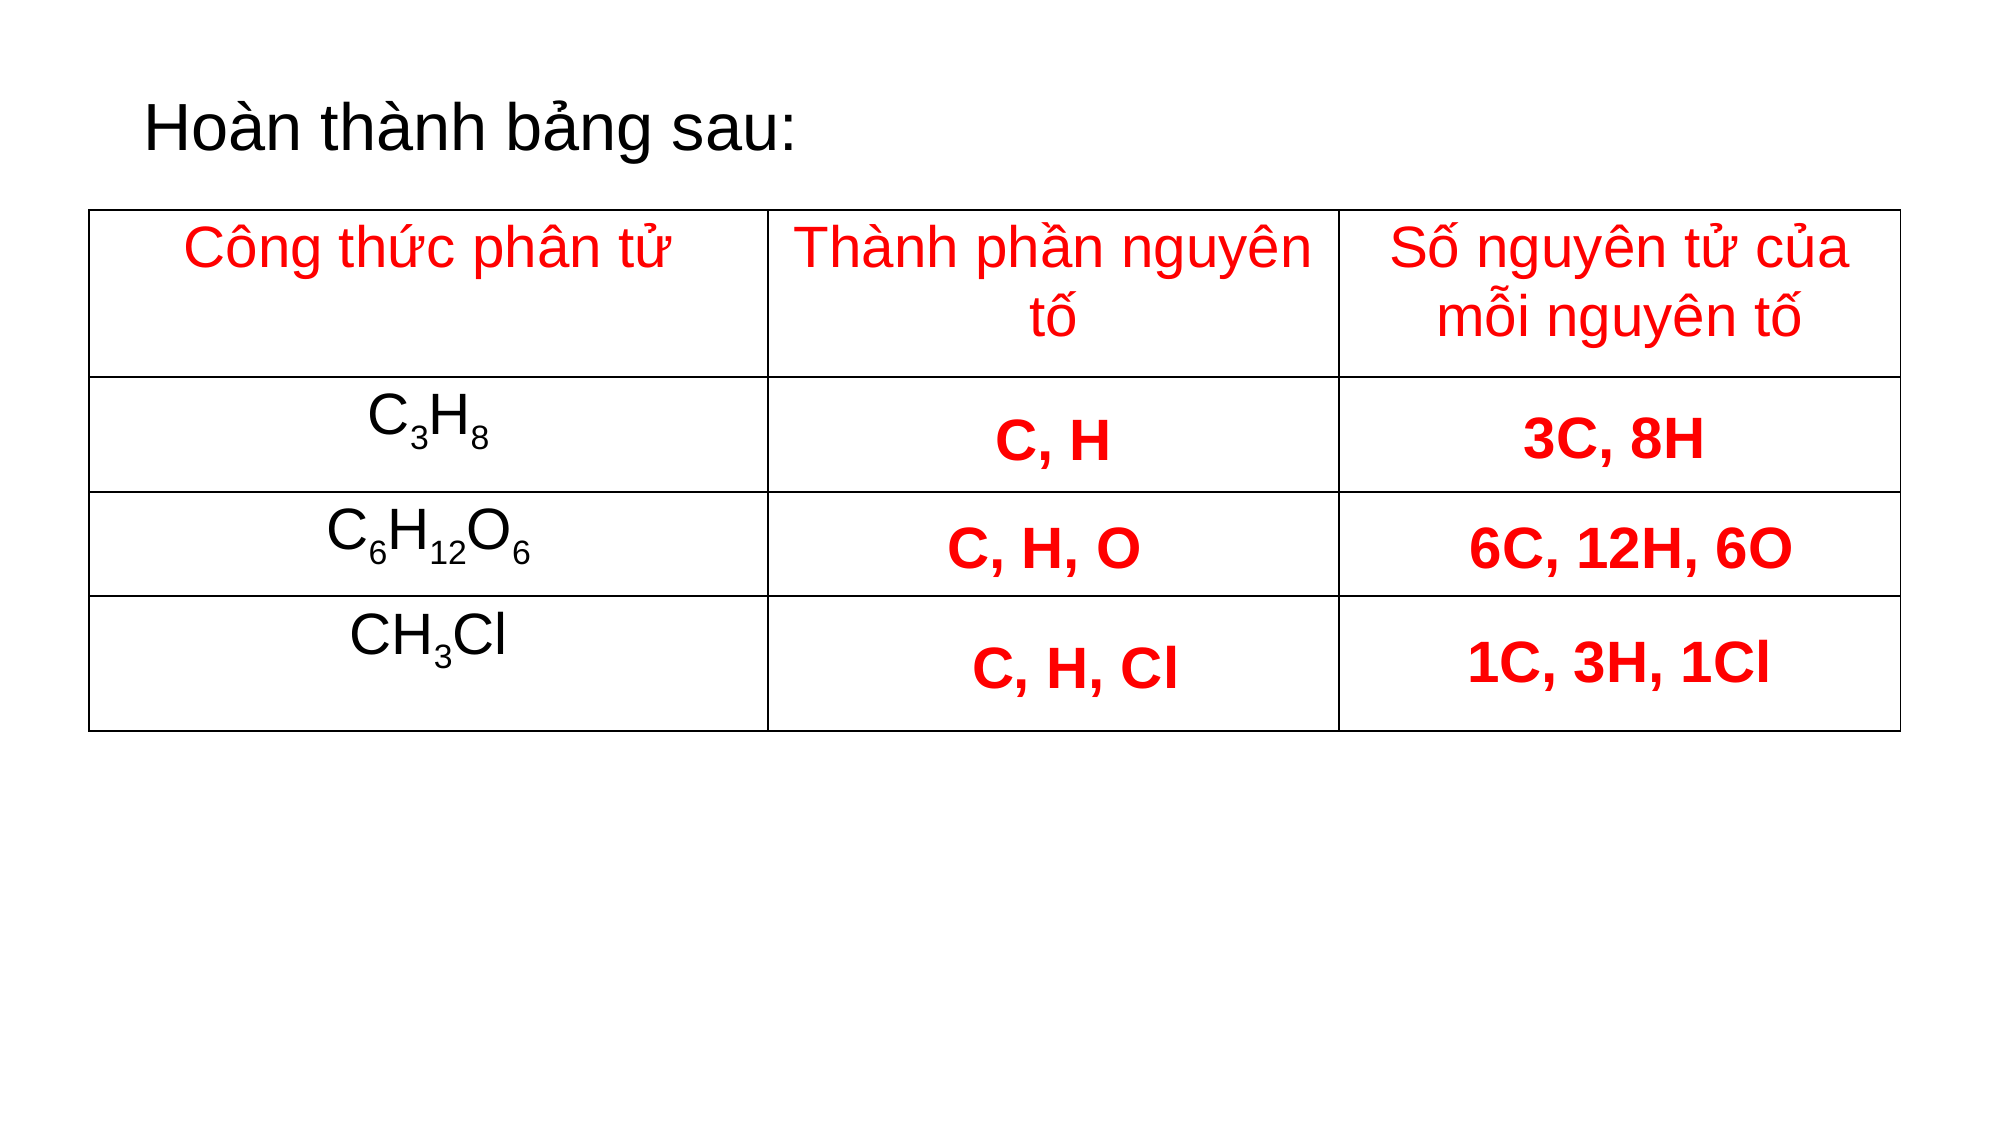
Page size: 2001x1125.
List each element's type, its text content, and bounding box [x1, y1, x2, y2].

table_cell [769, 597, 1338, 730]
table_header Số nguyên tử của mỗi nguyên tố [1340, 211, 1900, 376]
table_header Công thức phân tử [90, 211, 767, 376]
table_cell [769, 378, 1338, 491]
text_box C, H [960, 395, 1148, 480]
table_cell C6H12O6 [90, 493, 767, 595]
table_cell CH3Cl [90, 597, 767, 730]
text_box 1C, 3H, 1Cl [1452, 617, 1824, 702]
table_cell [1340, 493, 1900, 595]
table_cell C3H8 [90, 378, 767, 491]
text_box 3C, 8H [1472, 392, 1757, 478]
table_cell [1340, 378, 1900, 491]
text_box C, H, Cl [931, 622, 1221, 708]
table_cell [1340, 597, 1900, 730]
table_cell [769, 493, 1338, 595]
text_box C, H, O [932, 503, 1206, 588]
text_box Hoàn thành bảng sau: [128, 76, 814, 171]
text_box 6C, 12H, 6O [1402, 502, 1861, 588]
table_header Thành phần nguyên tố [769, 211, 1338, 376]
